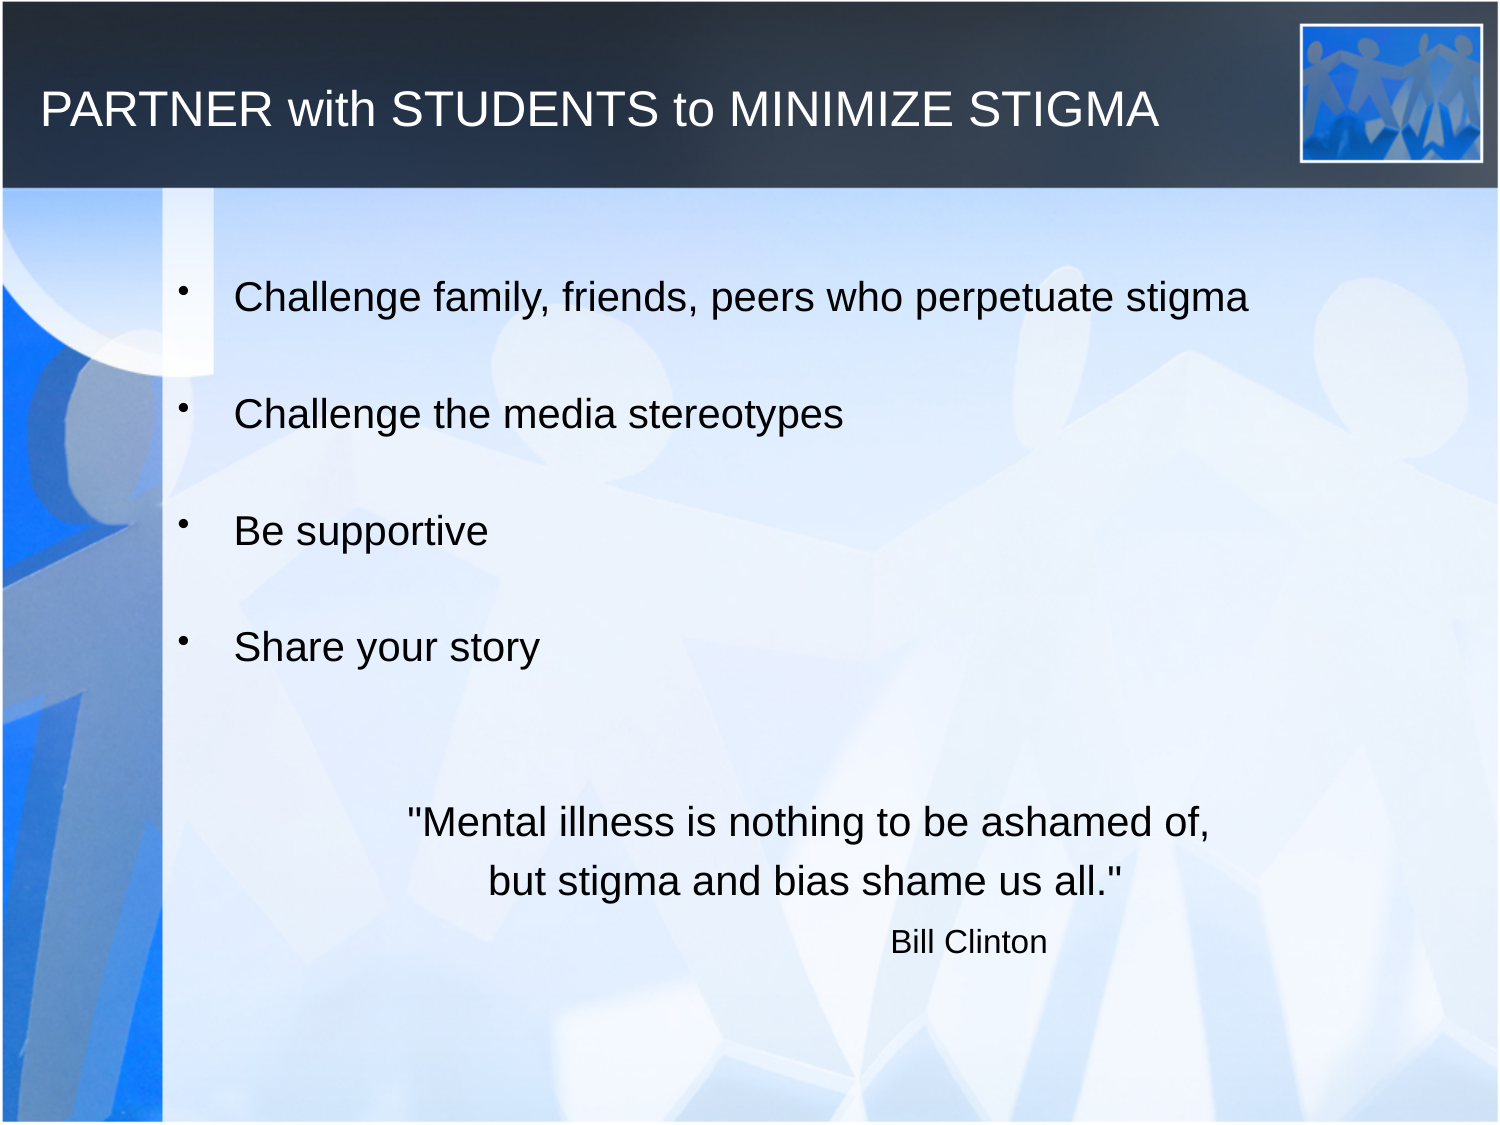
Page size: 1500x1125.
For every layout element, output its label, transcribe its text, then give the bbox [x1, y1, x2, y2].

picture [0, 0, 1500, 1125]
title PARTNER with STUDENTS to MINIMIZE STIGMA [24, 37, 1475, 175]
list Challenge family, friends, peers who perpetuate stigma Challenge the media stereotypes Be supportive Share your story "Mental illness is nothing to be ashamed of, but stigma and bias shame us all." Bill Clinton [162, 262, 1475, 1013]
